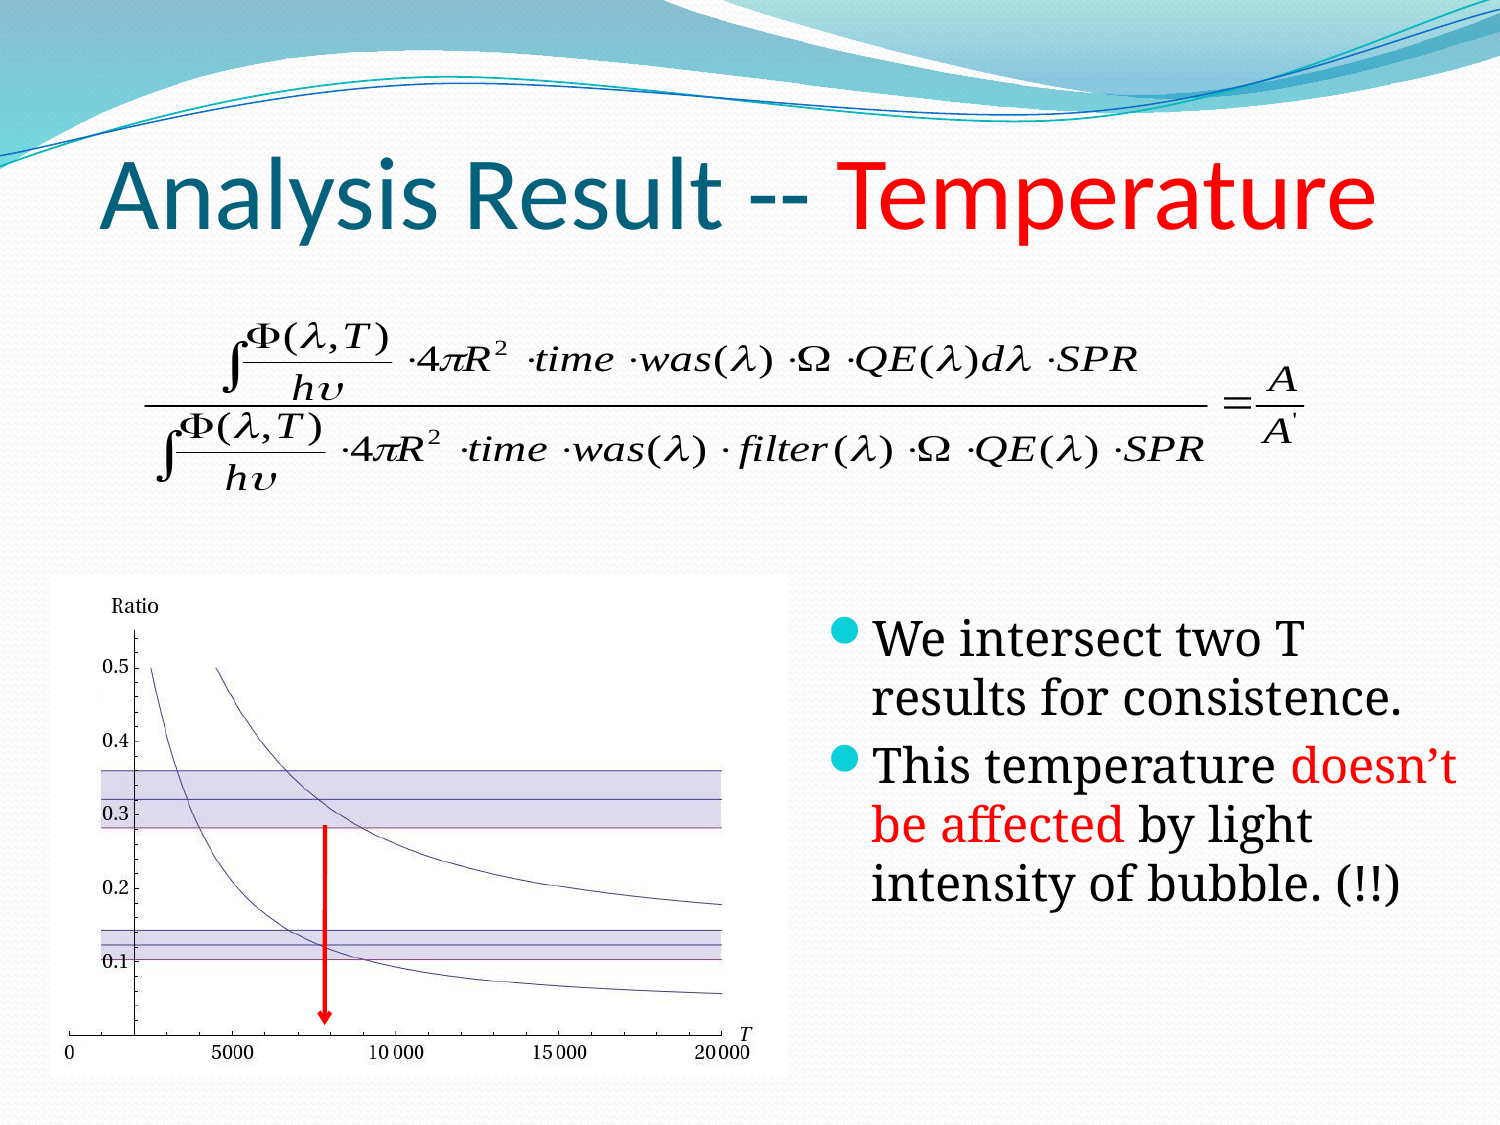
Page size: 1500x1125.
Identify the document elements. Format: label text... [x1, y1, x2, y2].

title Analysis Result -- Temperature [99, 62, 1450, 250]
list We intersect two T results for consistence. This temperature doesn’t be affected by light intensity of bubble. (!!) [812, 600, 1475, 935]
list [49, 574, 788, 1078]
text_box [137, 312, 1313, 499]
